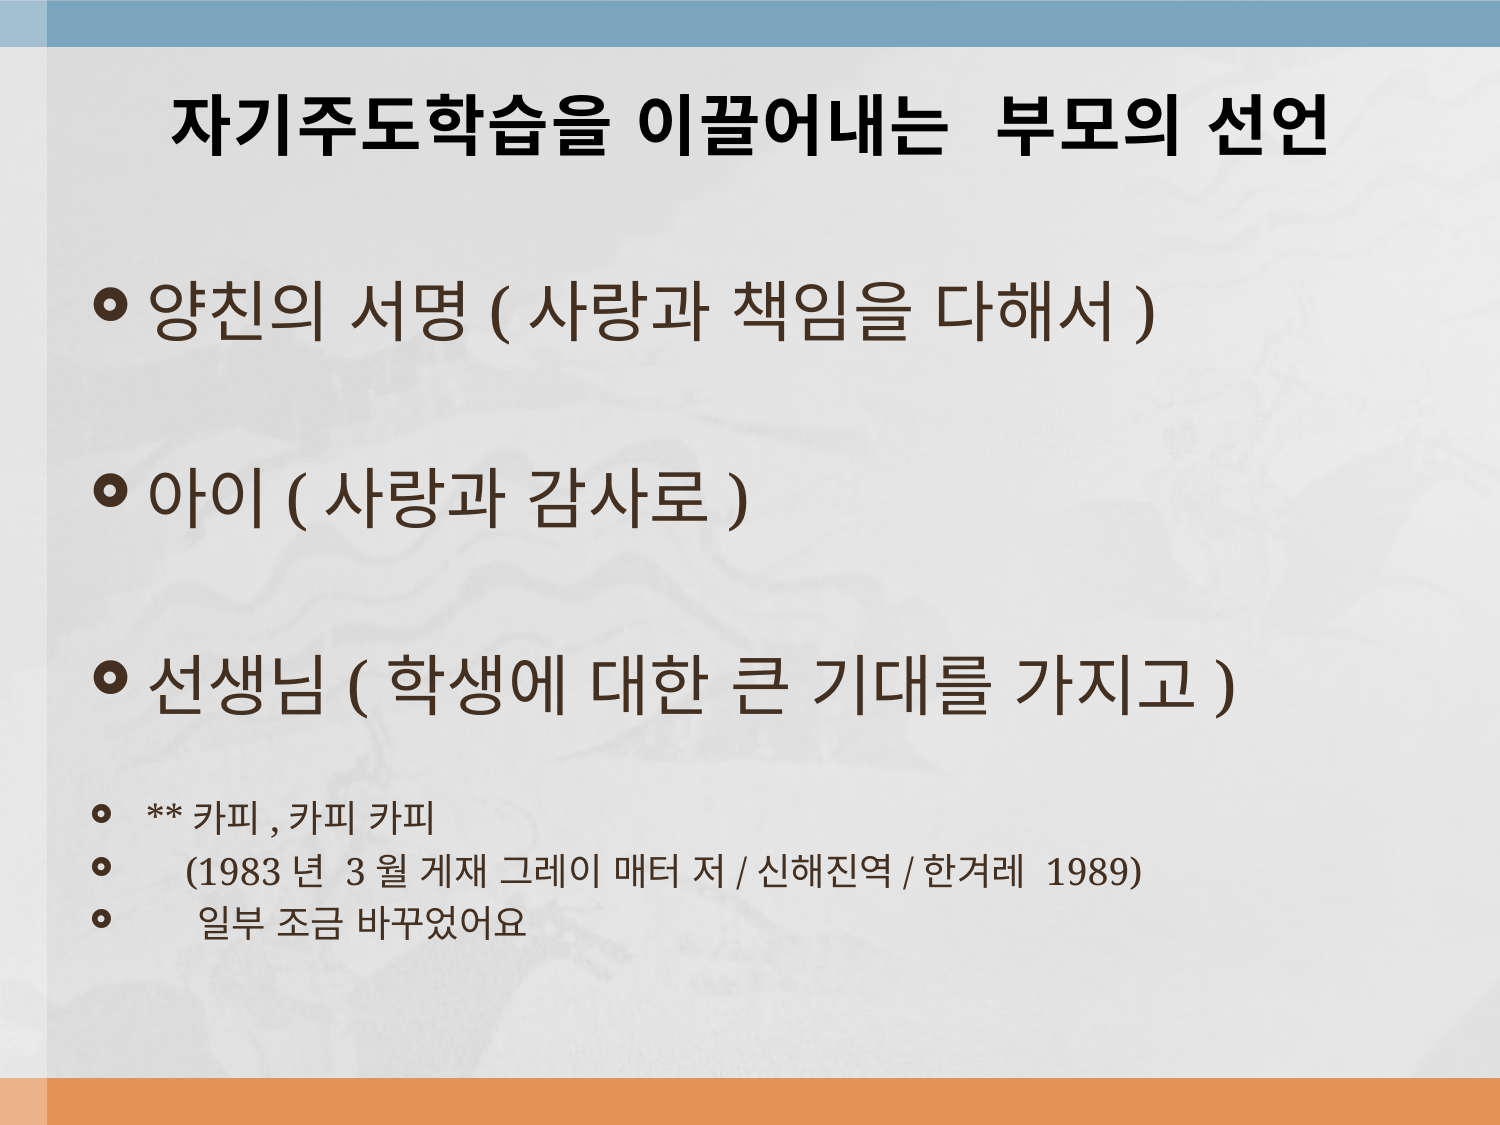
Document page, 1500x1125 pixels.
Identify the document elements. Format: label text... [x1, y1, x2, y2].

title 자기주도학습을 이끌어내는 부모의 선언 [49, 46, 1454, 202]
list 양친의 서명(사랑과 책임을 다해서) 아이(사랑과 감사로) 선생님(학생에 대한 큰 기대를 가지고) **카피,카피 카피 (1983년 3월 게재 그레이 매터 저/신해진역/한겨레 1989) 일부 조금 바꾸었어요 [75, 262, 1425, 1005]
